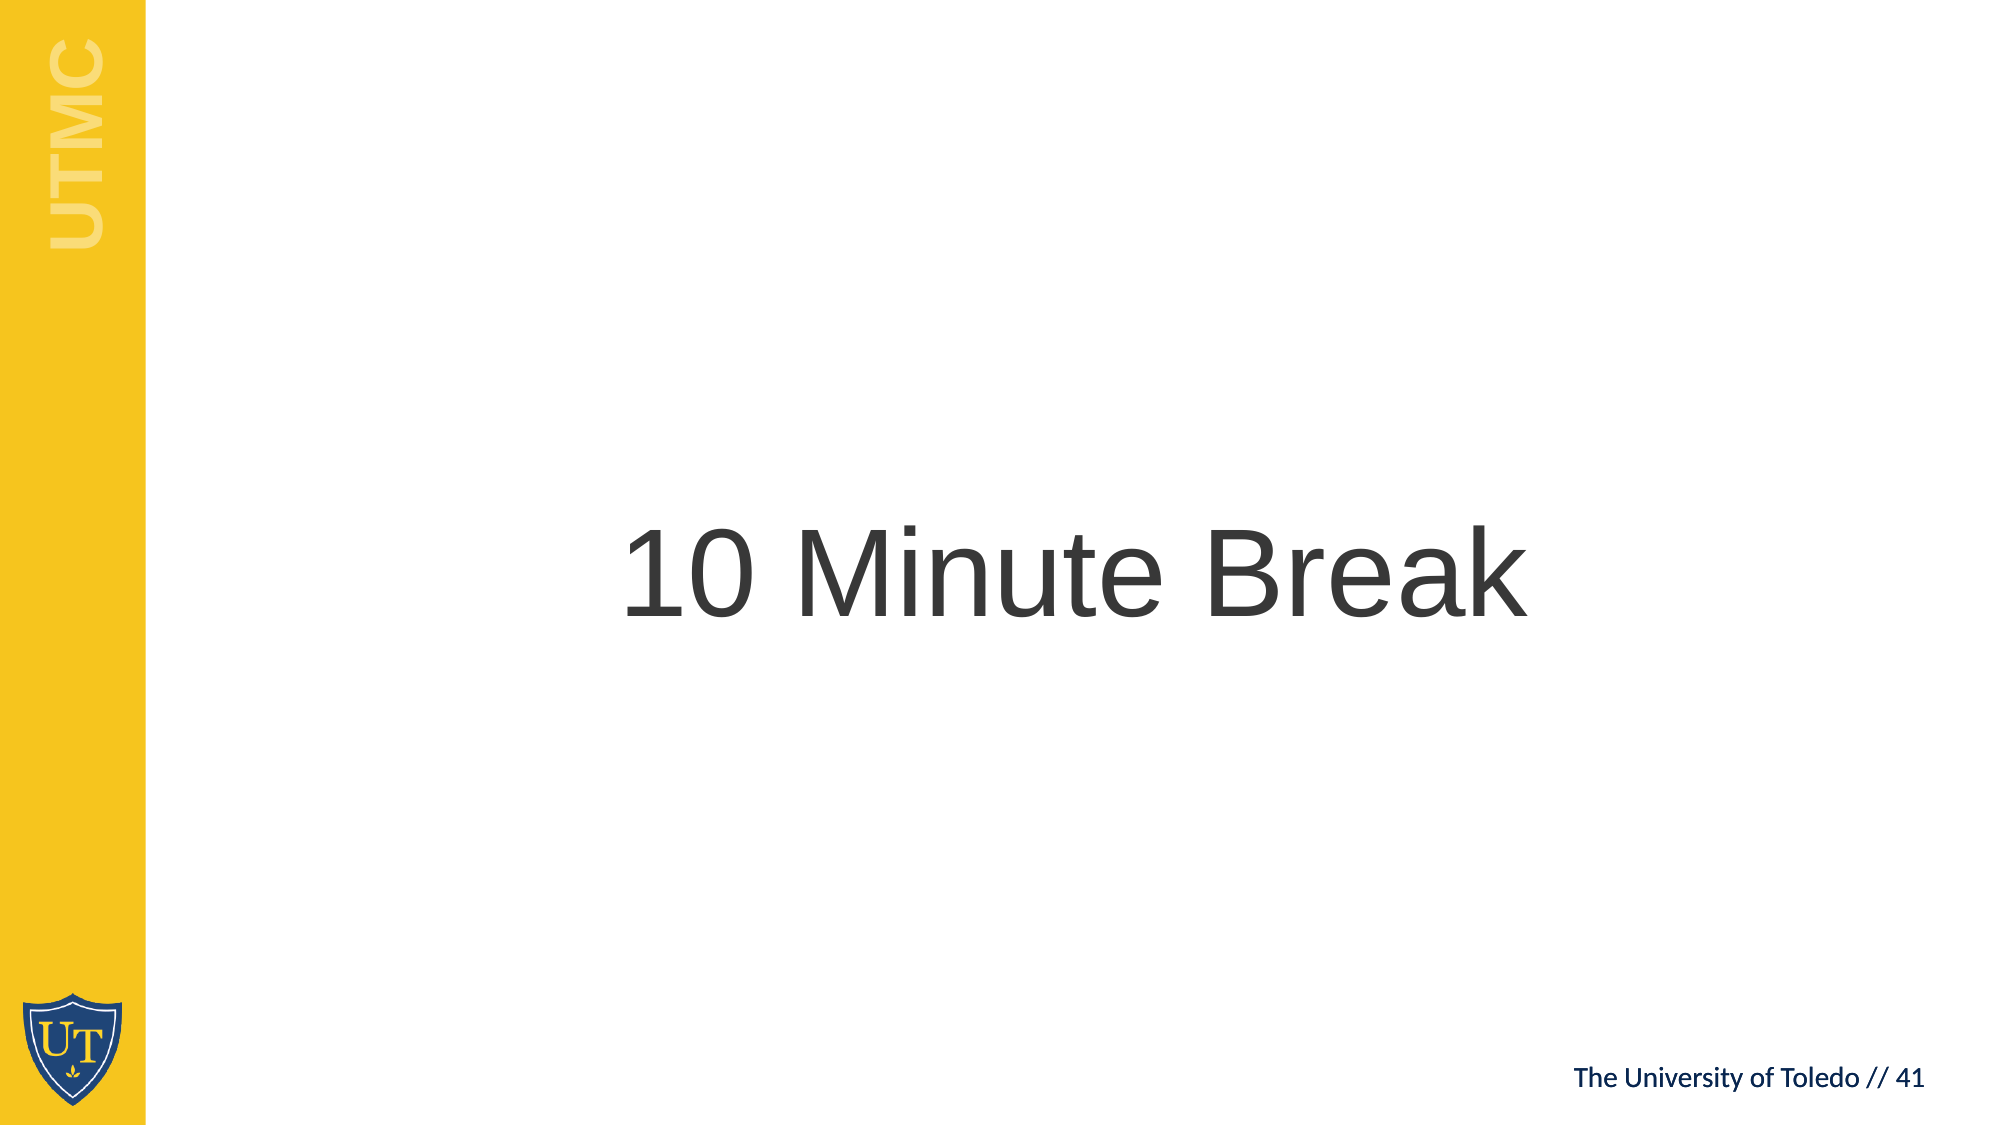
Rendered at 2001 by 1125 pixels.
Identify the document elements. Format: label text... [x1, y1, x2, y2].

list 10 Minute Break [207, 272, 1941, 861]
picture [23, 993, 122, 1106]
